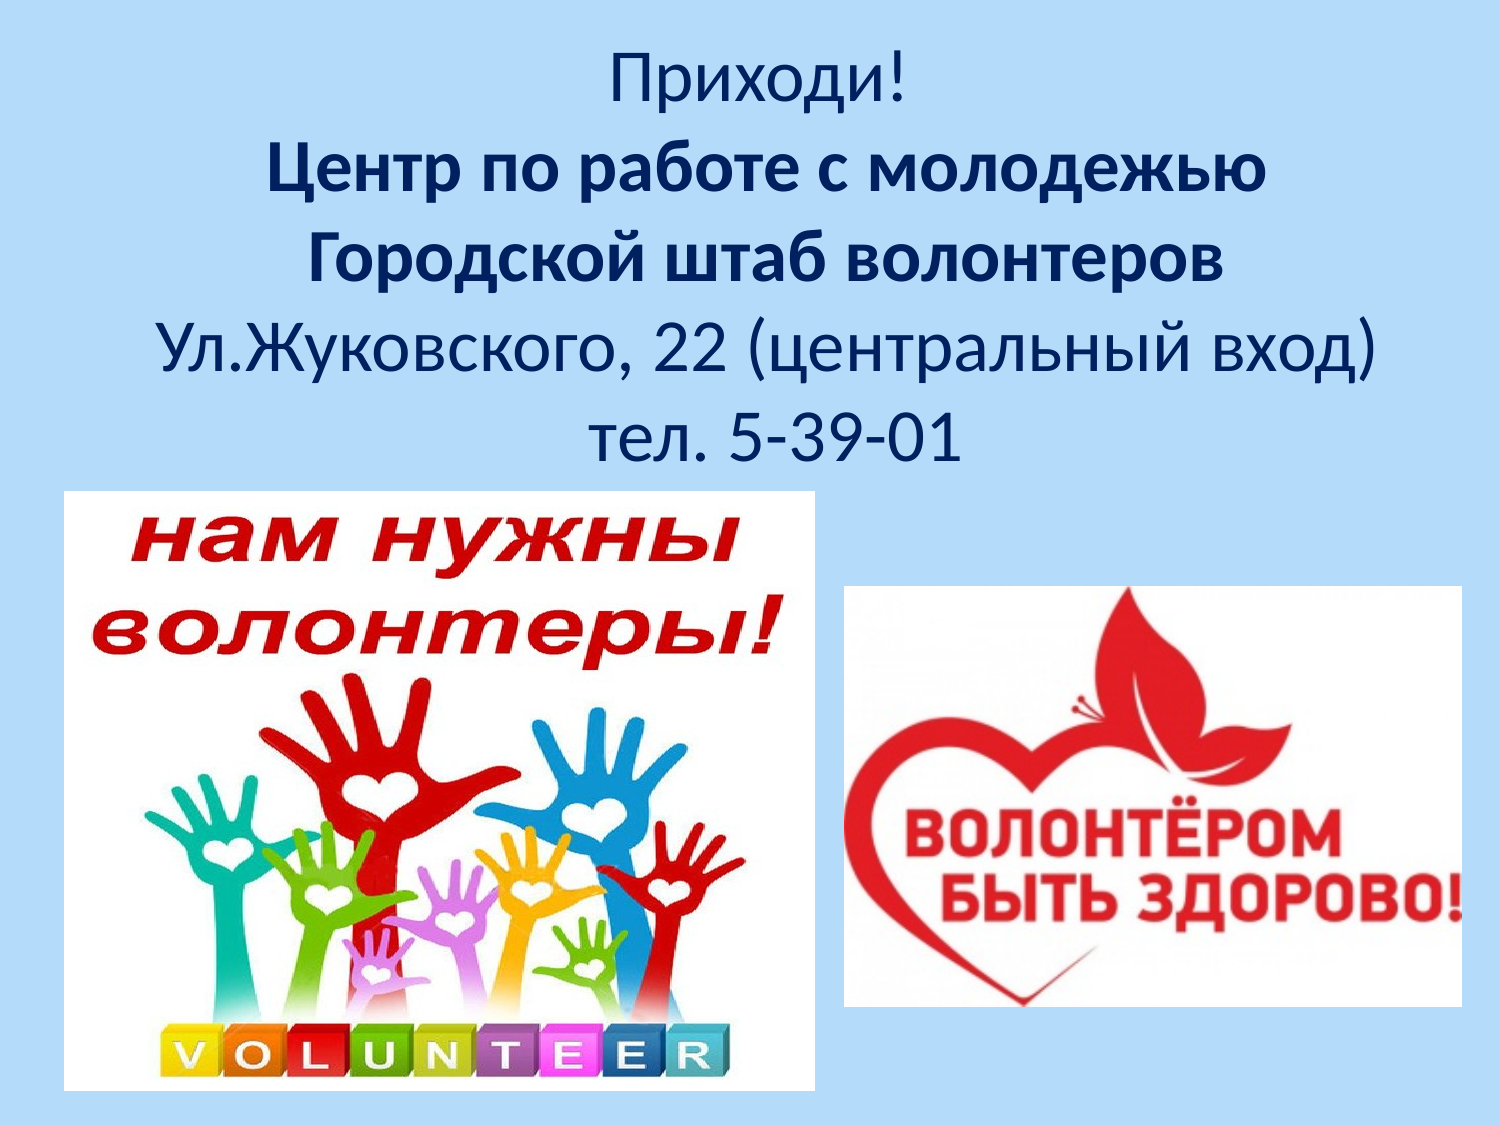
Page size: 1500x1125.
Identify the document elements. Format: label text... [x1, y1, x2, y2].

picture [844, 585, 1462, 1007]
picture [64, 491, 816, 1091]
title Приходи! Центр по работе с молодежью Городской штаб волонтеров Ул.Жуковского, 22 (центральный вход) тел. 5-39-01 [76, 30, 1459, 563]
